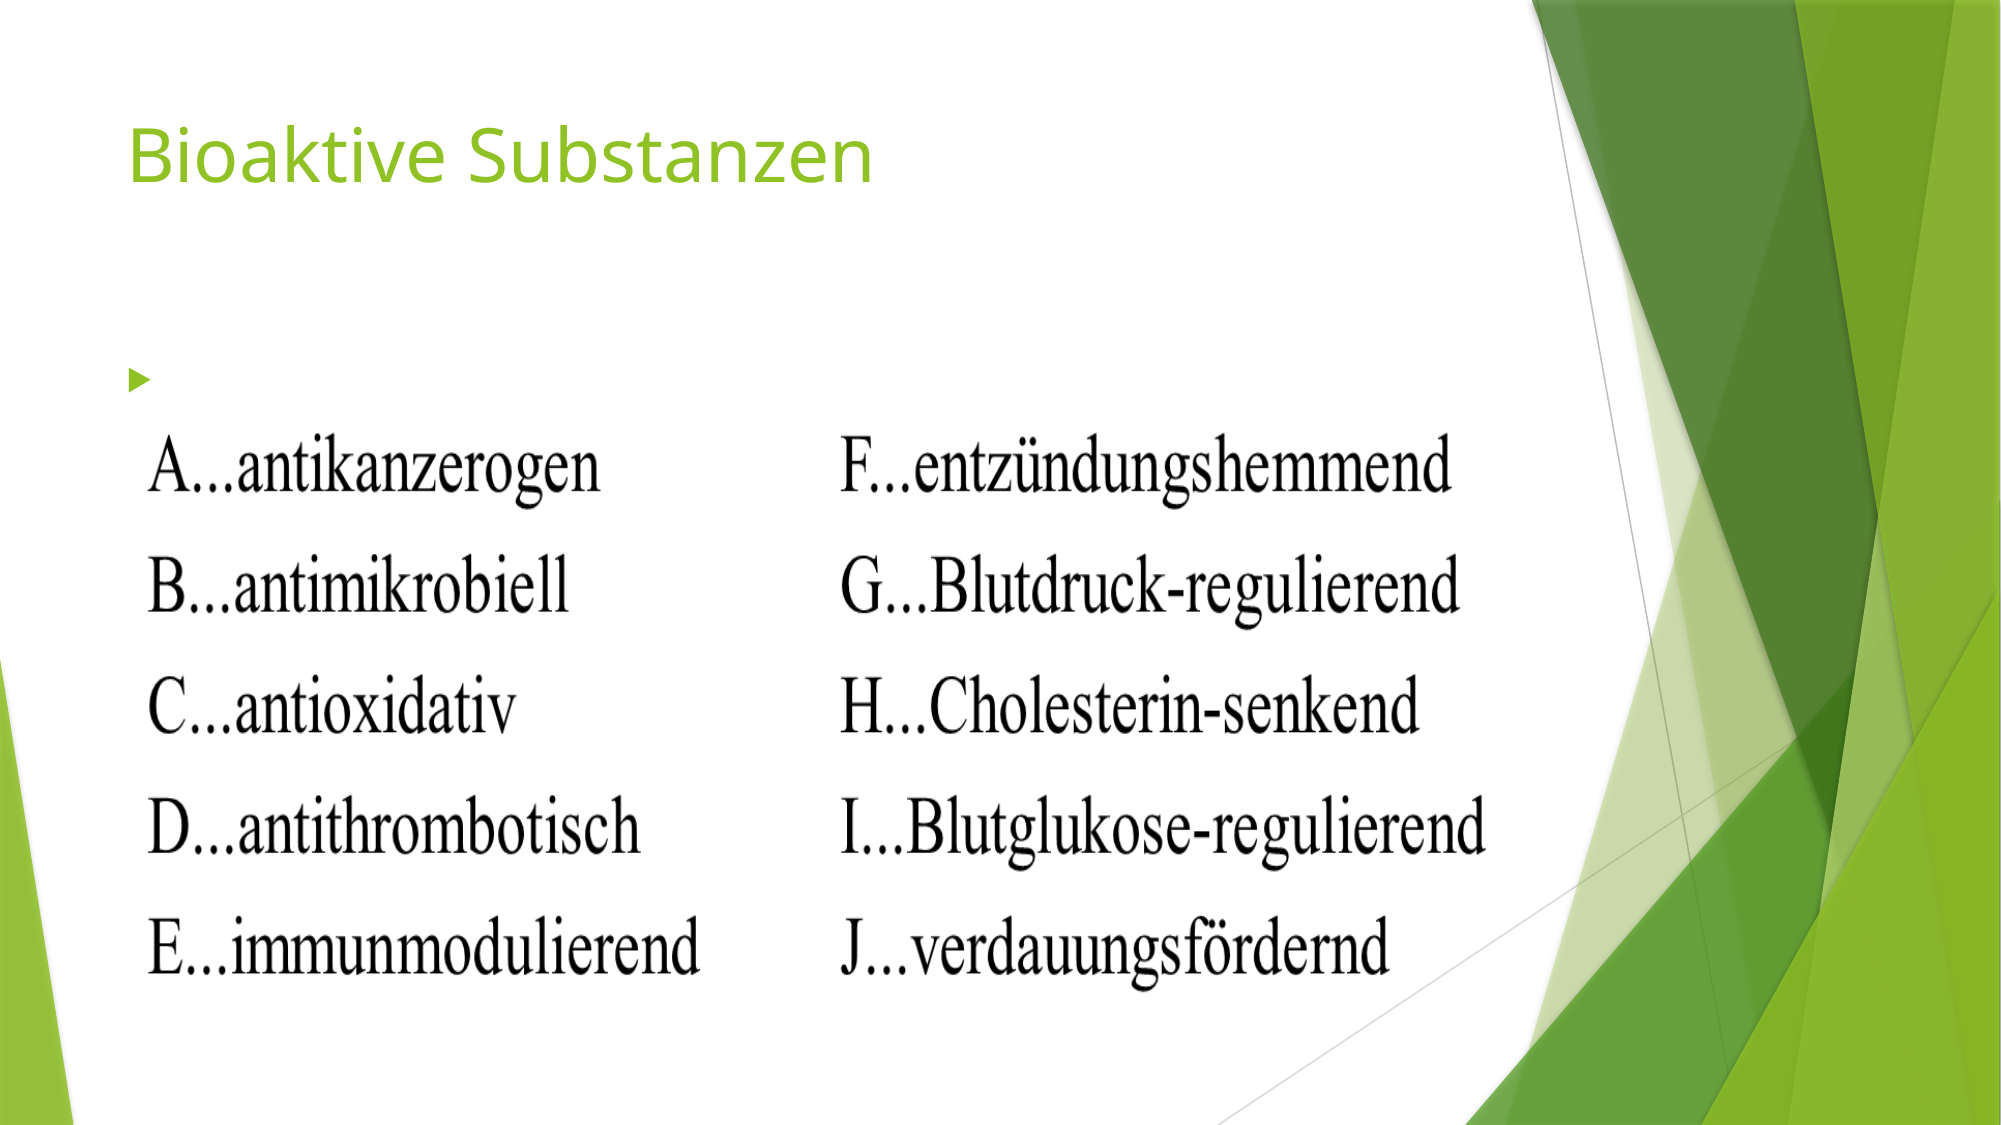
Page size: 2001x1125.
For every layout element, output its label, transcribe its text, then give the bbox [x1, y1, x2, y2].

title Bioaktive Substanzen [111, 99, 1522, 317]
list [111, 354, 1522, 384]
picture [110, 384, 1522, 1045]
